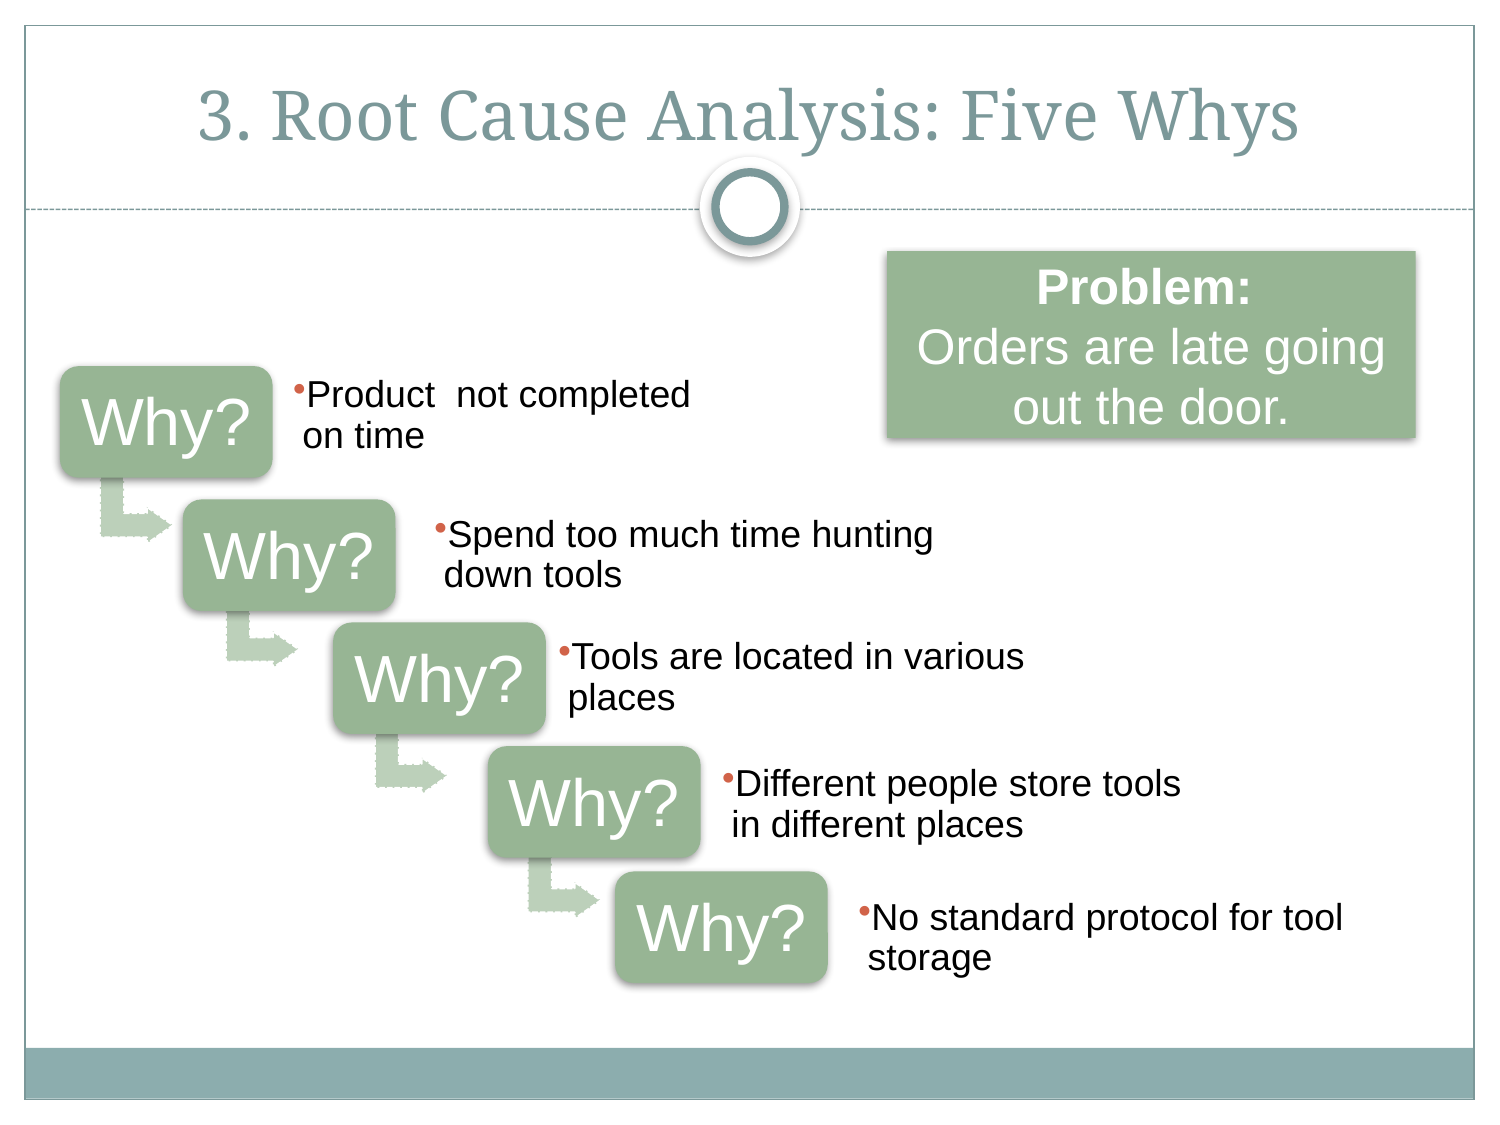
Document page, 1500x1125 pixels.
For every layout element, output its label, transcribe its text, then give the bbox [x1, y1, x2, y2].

text_box [99, 489, 174, 545]
title 3. Root Cause Analysis: Five Whys [49, 37, 1450, 162]
text_box Why? [182, 499, 395, 611]
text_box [549, 633, 1220, 712]
text_box Why? [333, 622, 546, 734]
text_box [526, 869, 602, 920]
text_box Problem: Orders are late going out the door. [887, 251, 1416, 438]
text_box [779, 869, 1416, 972]
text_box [600, 717, 1197, 849]
text_box [225, 622, 300, 669]
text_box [226, 382, 784, 480]
text_box [373, 745, 449, 795]
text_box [389, 503, 996, 589]
text_box Why? [615, 871, 815, 984]
text_box Why? [487, 746, 602, 858]
text_box Why? [59, 366, 272, 478]
